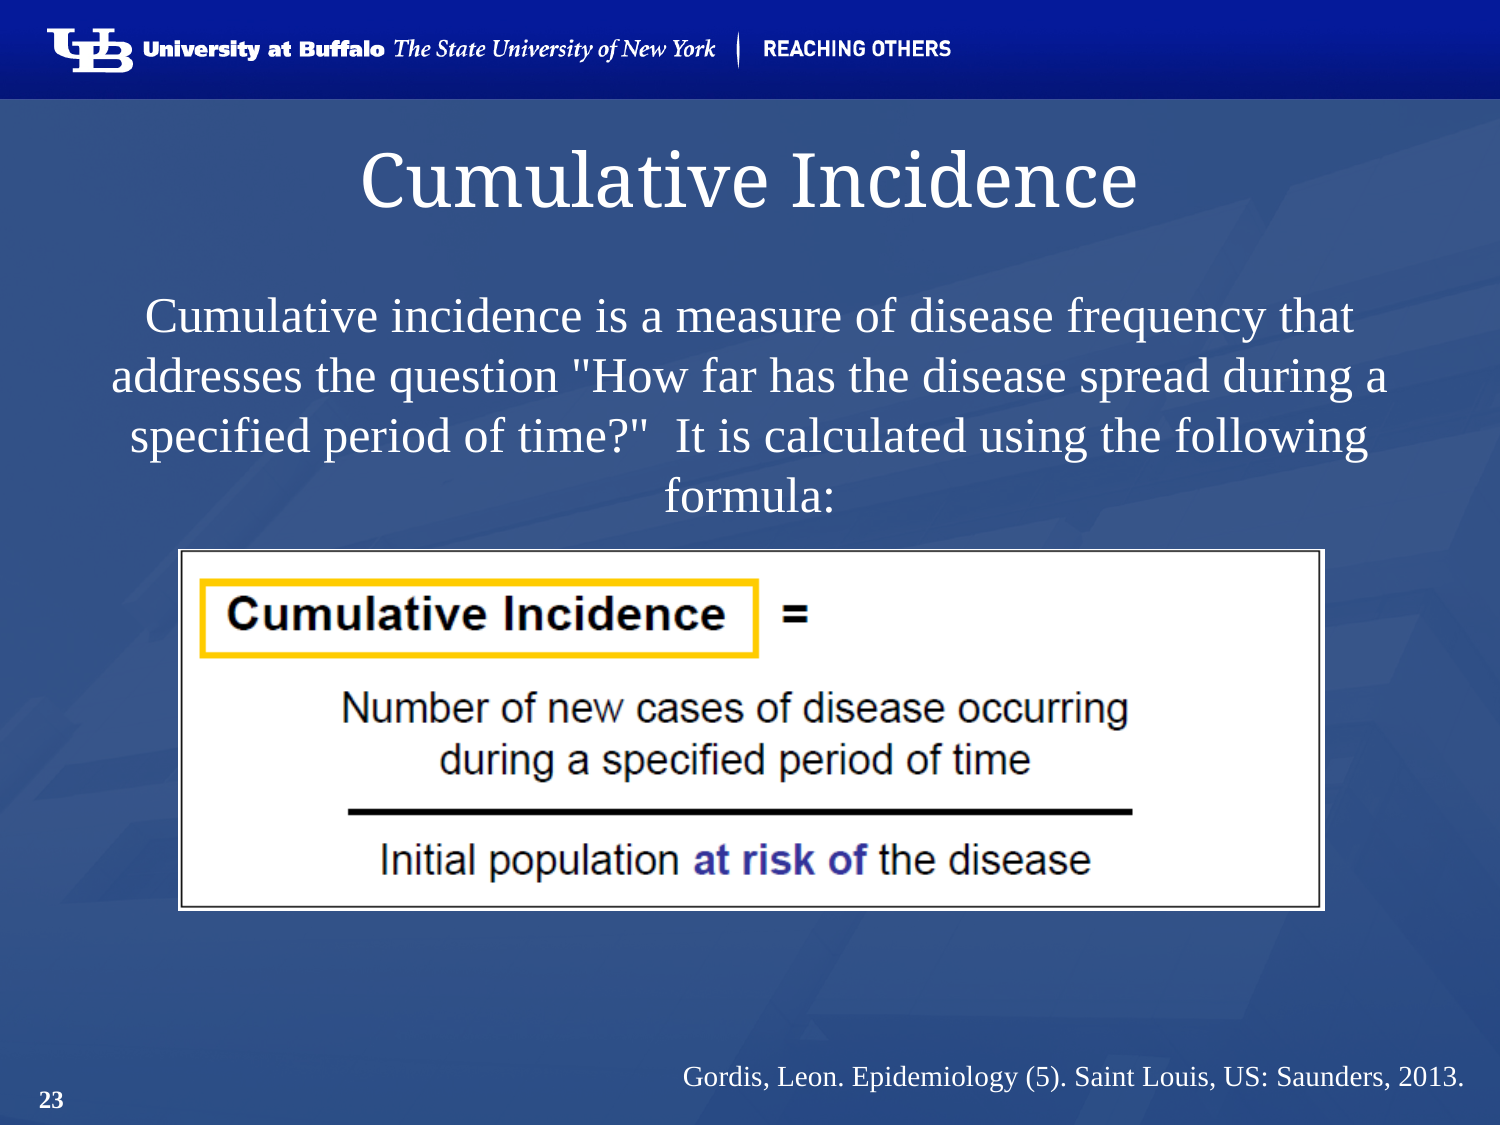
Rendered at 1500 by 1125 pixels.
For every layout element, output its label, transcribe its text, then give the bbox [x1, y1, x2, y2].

picture [177, 549, 1326, 912]
title Cumulative Incidence [37, 125, 1463, 250]
text_box Gordis, Leon. Epidemiology (5). Saint Louis, US: Saunders, 2013. [224, 1049, 1488, 1100]
slide_number 23 [3, 1075, 79, 1123]
picture [0, 0, 1500, 99]
list Cumulative incidence is a measure of disease frequency that addresses the question "How far has the disease spread during a specified period of time?" It is calculated using the following formula: [37, 275, 1463, 950]
